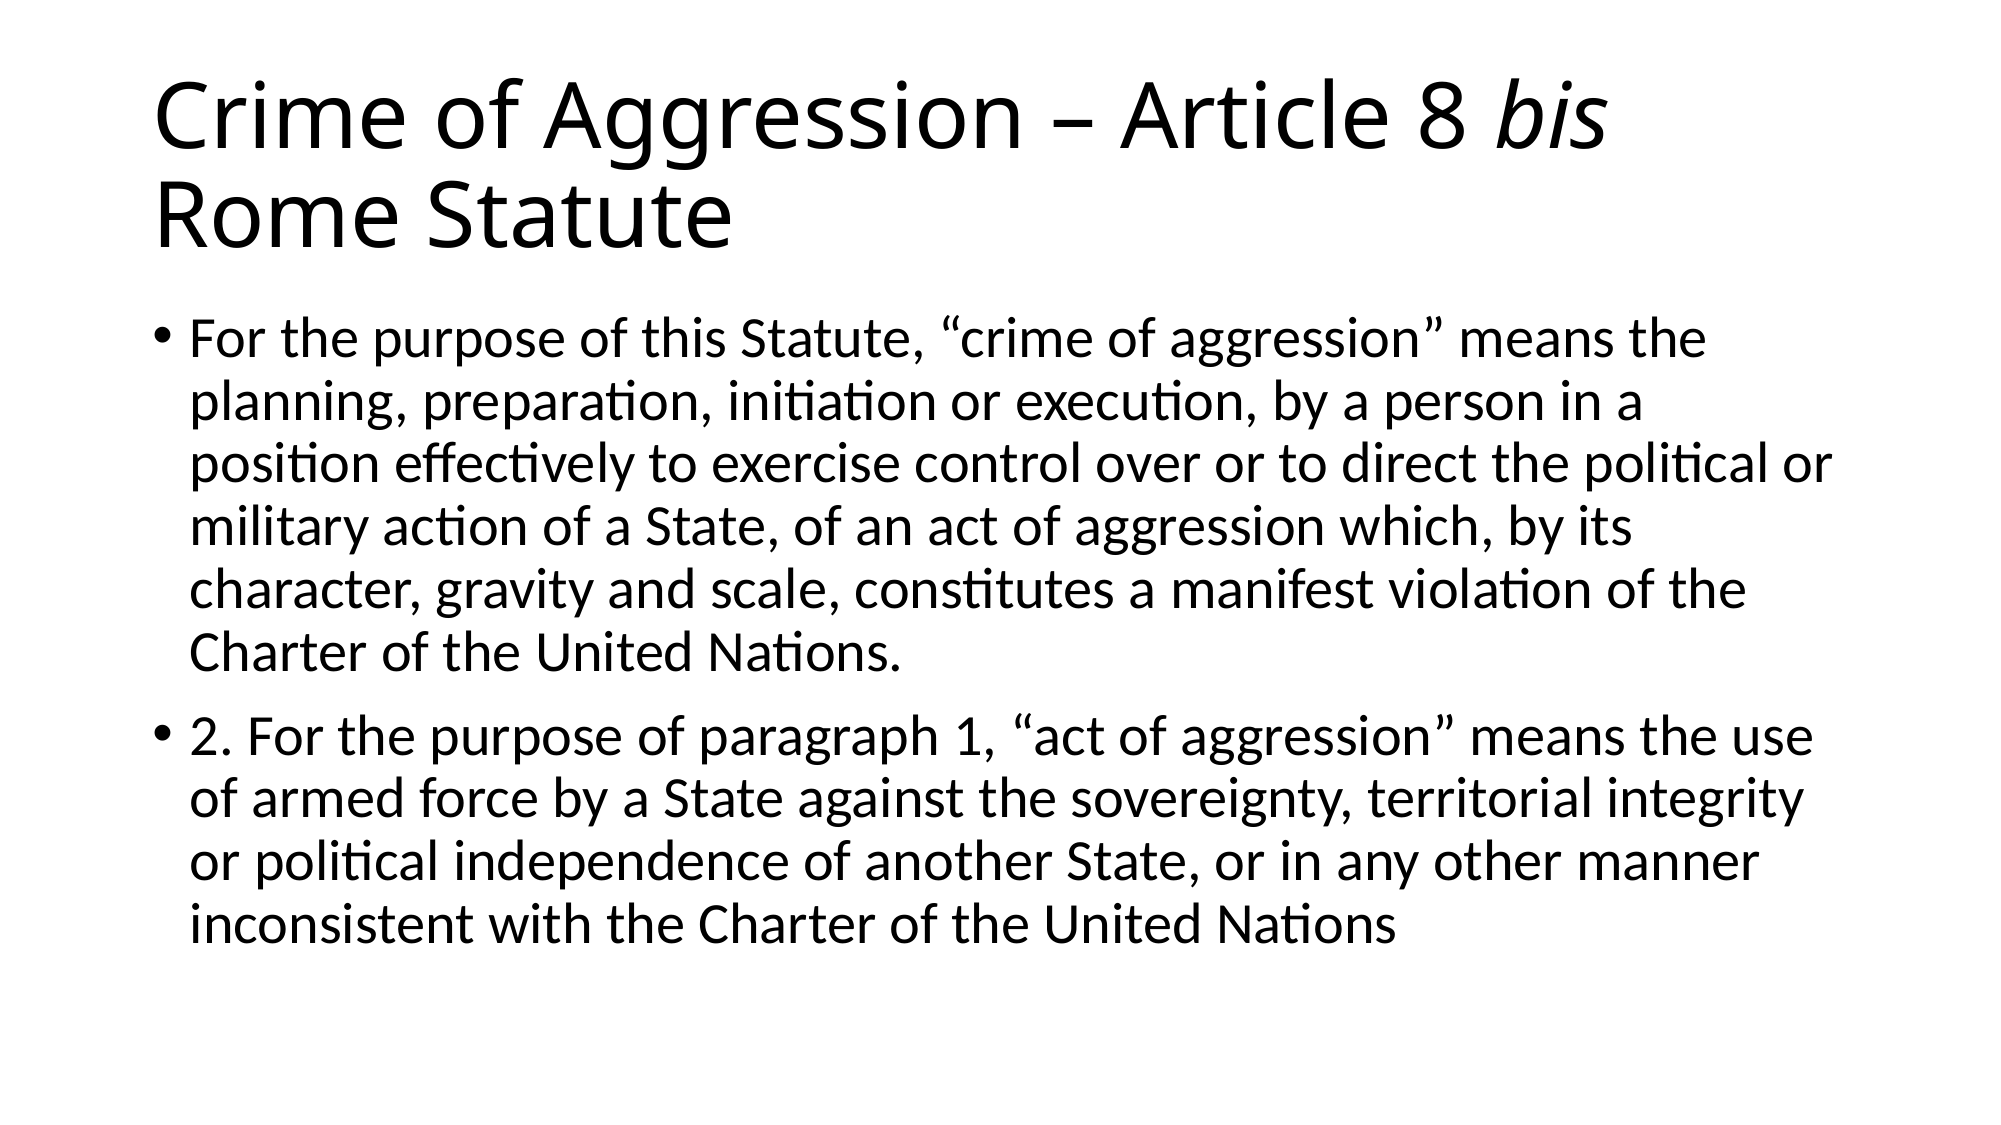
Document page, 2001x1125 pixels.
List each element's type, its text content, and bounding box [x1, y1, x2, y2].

list For the purpose of this Statute, “crime of aggression” means the planning, preparation, initiation or execution, by a person in a position effectively to exercise control over or to direct the political or military action of a State, of an act of aggression which, by its character, gravity and scale, constitutes a manifest violation of the Charter of the United Nations. 2. For the purpose of paragraph 1, “act of aggression” means the use of armed force by a State against the sovereignty, territorial integrity or political independence of another State, or in any other manner inconsistent with the Charter of the United Nations [137, 299, 1863, 1014]
title Crime of Aggression – Article 8 bis Rome Statute [137, 59, 1863, 278]
